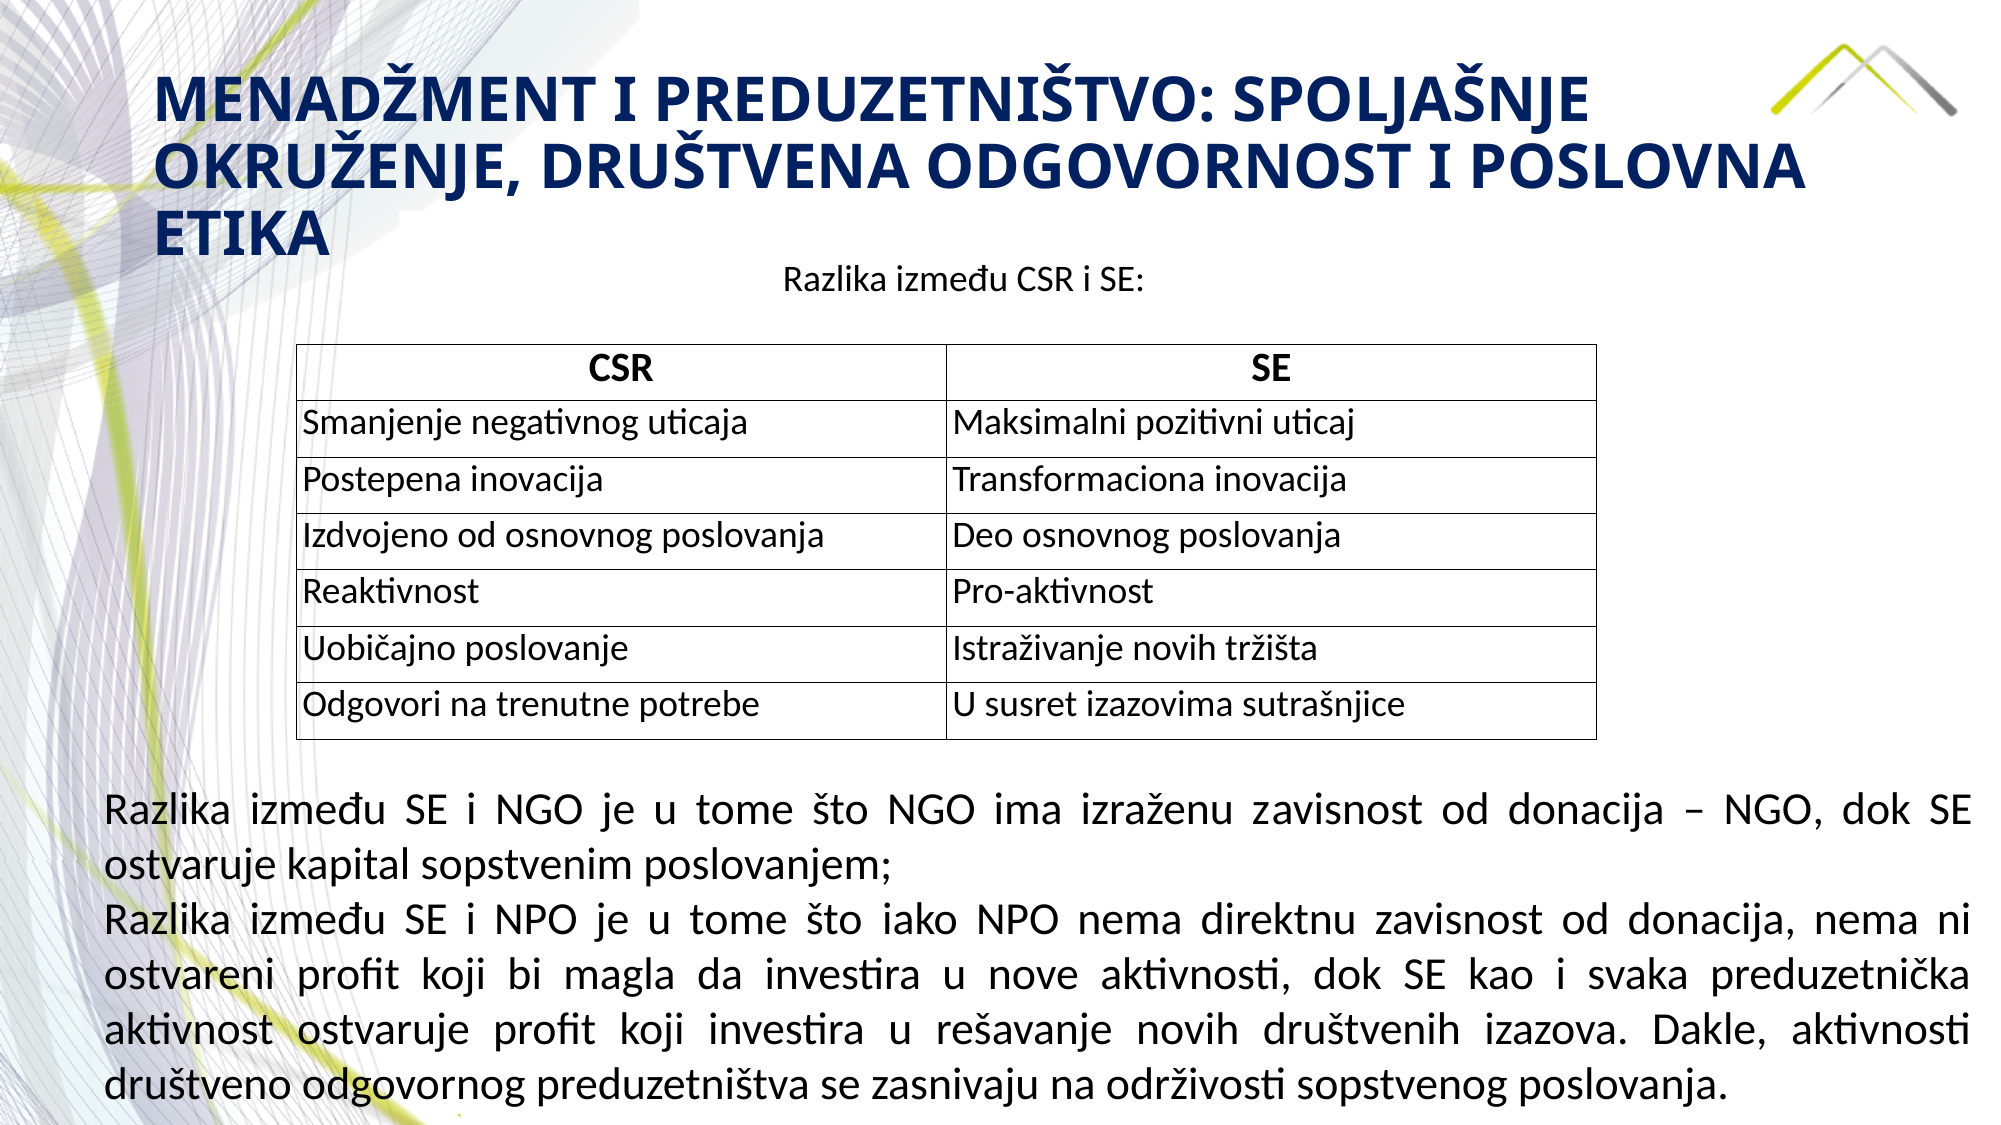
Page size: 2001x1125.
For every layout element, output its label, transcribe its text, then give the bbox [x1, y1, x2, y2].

table_cell Uobičajno poslovanje [297, 627, 946, 682]
text_box Razlika između SE i NGO je u tome što NGO ima izraženu zavisnost od donacija – NGO, dok SE ostvaruje kapital sopstvenim poslovanjem; Razlika između SE i NPO je u tome što iako NPO nema direktnu zavisnost od donacija, nema ni ostvareni profit koji bi magla da investira u nove aktivnosti, dok SE kao i svaka preduzetnička aktivnost ostvaruje profit koji investira u rešavanje novih društvenih izazova. Dakle, aktivnosti društveno odgovornog preduzetništva se zasnivaju na održivosti sopstvenog poslovanja. [89, 771, 1988, 1116]
table_cell Izdvojeno od osnovnog poslovanja [297, 514, 946, 569]
table_header SE [947, 345, 1596, 400]
table_cell Transformaciona inovacija [947, 458, 1596, 513]
table_cell Reaktivnost [297, 570, 946, 626]
table_cell Pro-aktivnost [947, 570, 1596, 626]
table_cell Odgovori na trenutne potrebe [297, 683, 946, 739]
table_cell U susret izazovima sutrašnjice [947, 683, 1596, 739]
text_box Razlika između CSR i SE: [580, 246, 1349, 307]
picture [1718, 0, 2000, 167]
table_cell Smanjenje negativnog uticaja [297, 401, 946, 457]
title MENADŽMENT I PREDUZETNIŠTVO: SPOLJAŠNJE OKRUŽENJE, DRUŠTVENA ODGOVORNOST I POSLOVNA ETIKA [137, 59, 1863, 278]
table_cell Deo osnovnog poslovanja [947, 514, 1596, 569]
picture [0, 0, 661, 1125]
table_header CSR [297, 345, 946, 400]
table_cell Postepena inovacija [297, 458, 946, 513]
table_cell Maksimalni pozitivni uticaj [947, 401, 1596, 457]
table_cell Istraživanje novih tržišta [947, 627, 1596, 682]
